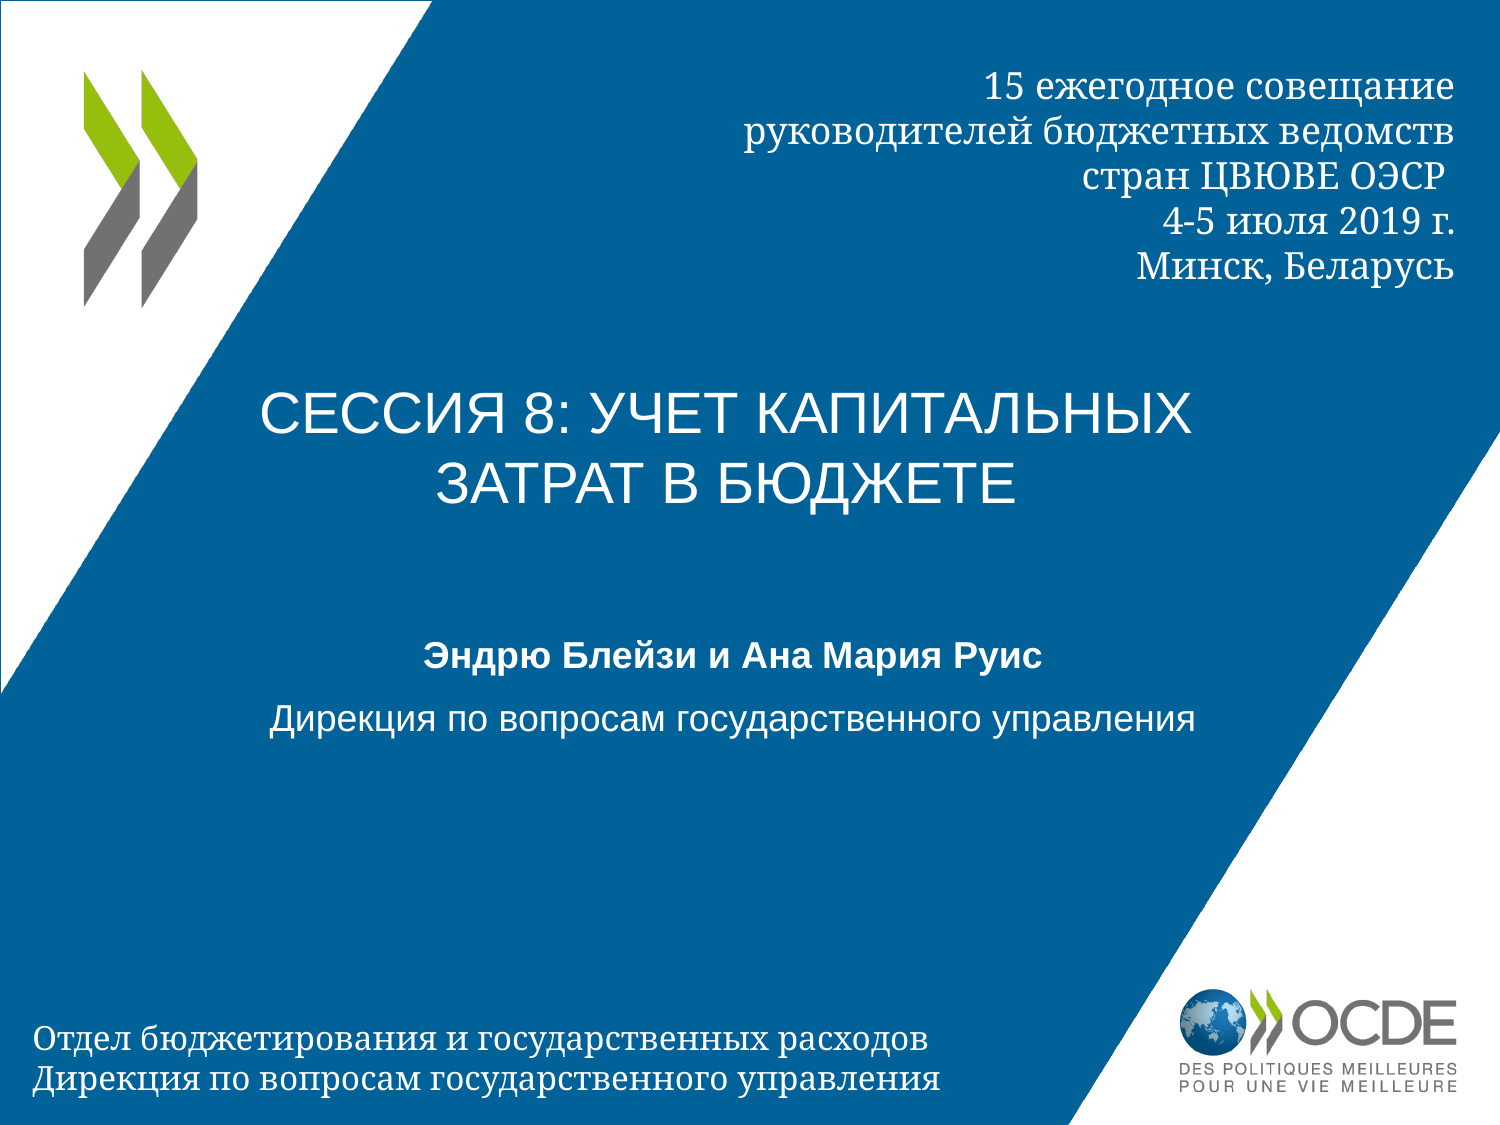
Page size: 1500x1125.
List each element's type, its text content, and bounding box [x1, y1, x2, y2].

title Сессия 8: Учет капитальных затрат в бюджете [136, 367, 1316, 594]
picture [1, 1, 432, 693]
subtitle Эндрю Блейзи и Ана Мария Руис Дирекция по вопросам государственного управления [216, 637, 1250, 748]
text_box Отдел бюджетирования и государственных расходов Дирекция по вопросам государственного управления [17, 1009, 1187, 1125]
picture [1068, 431, 1500, 1125]
text_box 15 ежегодное совещание руководителей бюджетных ведомств стран ЦВЮВЕ ОЭСР 4-5 июля 2019 г. Минск, Беларусь [726, 54, 1471, 295]
